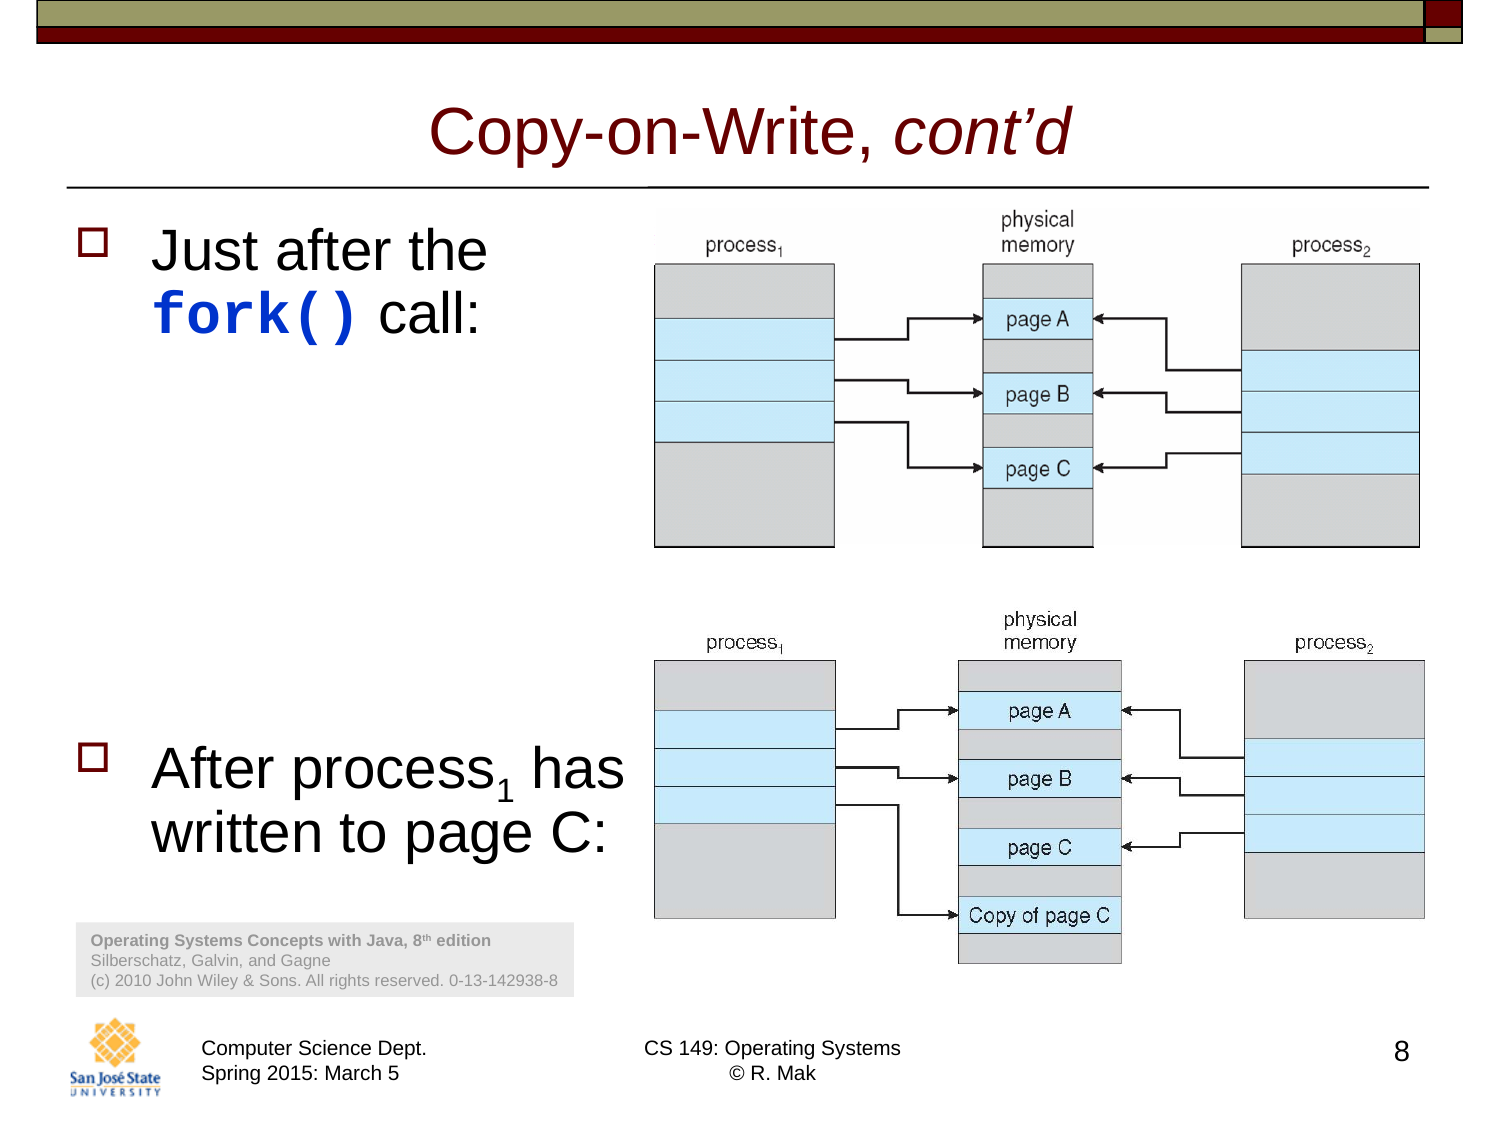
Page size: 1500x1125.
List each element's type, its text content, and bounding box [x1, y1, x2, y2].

picture [60, 1012, 166, 1112]
picture [654, 207, 1420, 548]
title Copy-on-Write, cont’d [75, 67, 1425, 175]
text_box Operating Systems Concepts with Java, 8th edition Silberschatz, Galvin, and Gagne (c) 2010 John Wiley & Sons. All rights reserved. 0-13-142938-8 [75, 922, 574, 997]
slide_number 8 [1112, 1025, 1425, 1100]
picture [654, 607, 1426, 964]
list Just after the fork() call: After process1 has written to page C: [59, 212, 645, 893]
